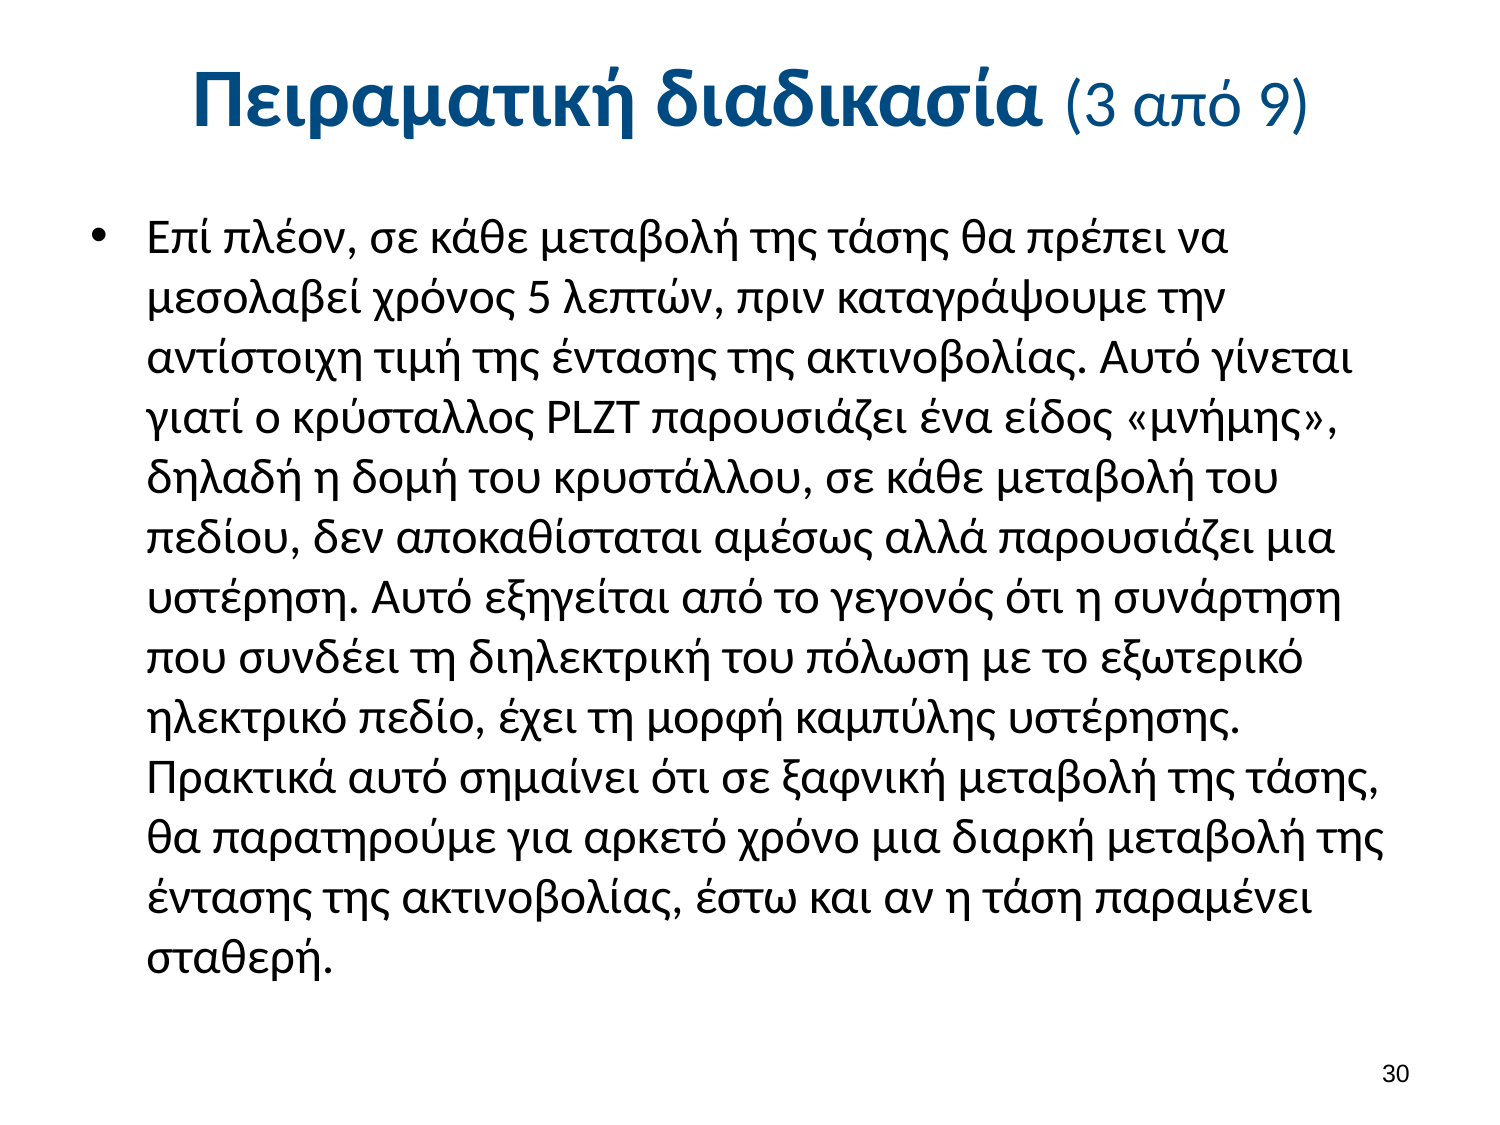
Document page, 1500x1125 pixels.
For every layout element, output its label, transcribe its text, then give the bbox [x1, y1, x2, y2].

slide_number 29 [1074, 1042, 1425, 1103]
list Επί πλέον, σε κάθε μεταβολή της τάσης θα πρέπει να μεσολαβεί χρόνος 5 λεπτών, πριν καταγράψουμε την αντίστοιχη τιμή της έντασης της ακτινοβολίας. Αυτό γίνεται γιατί ο κρύσταλλος PLZT παρουσιάζει ένα είδος «μνήμης», δηλαδή η δομή του κρυστάλλου, σε κάθε μεταβολή του πεδίου, δεν αποκαθίσταται αμέσως αλλά παρουσιάζει μια υστέρηση. Αυτό εξηγείται από το γεγονός ότι η συνάρτηση που συνδέει τη διηλεκτρική του πόλωση με το εξωτερικό ηλεκτρικό πεδίο, έχει τη μορφή καμπύλης υστέρησης. Πρακτικά αυτό σημαίνει ότι σε ξαφνική μεταβολή της τάσης, θα παρατηρούμε για αρκετό χρόνο μια διαρκή μεταβολή της έντασης της ακτινοβολίας, έστω και αν η τάση παραμένει σταθερή. [75, 196, 1425, 1024]
title Πειραματική διαδικασία (3 από 9) [76, 19, 1427, 169]
